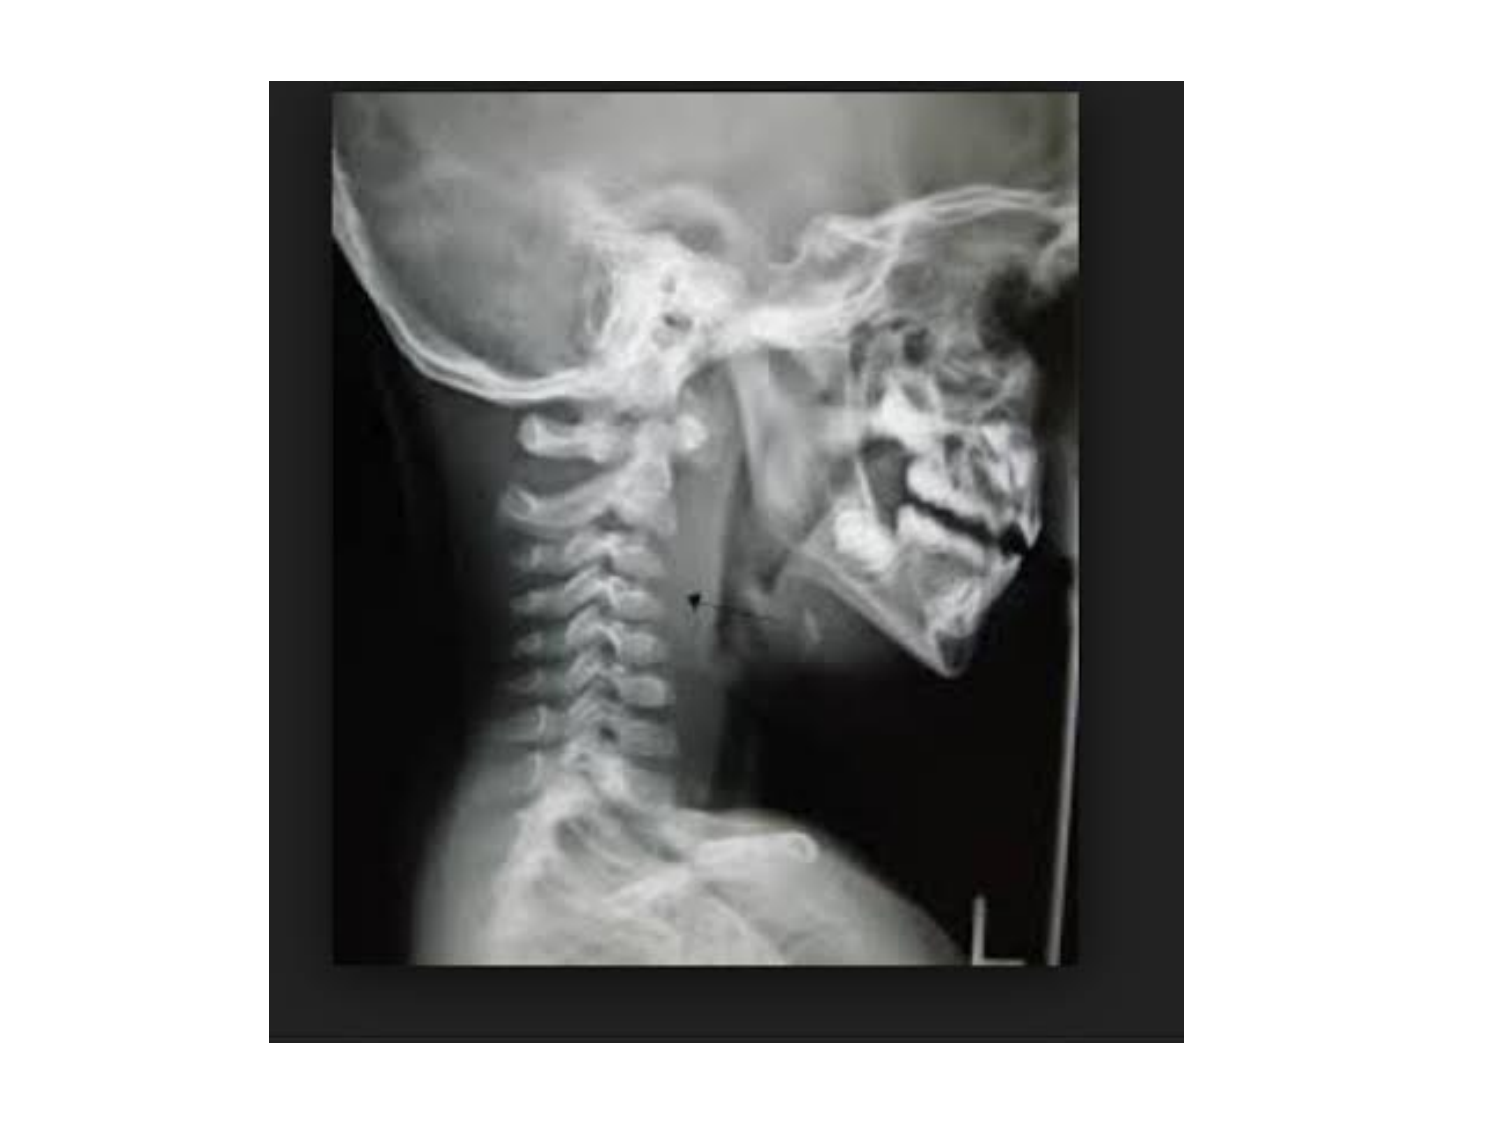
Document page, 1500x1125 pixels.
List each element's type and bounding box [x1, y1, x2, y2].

list [269, 81, 1184, 1044]
